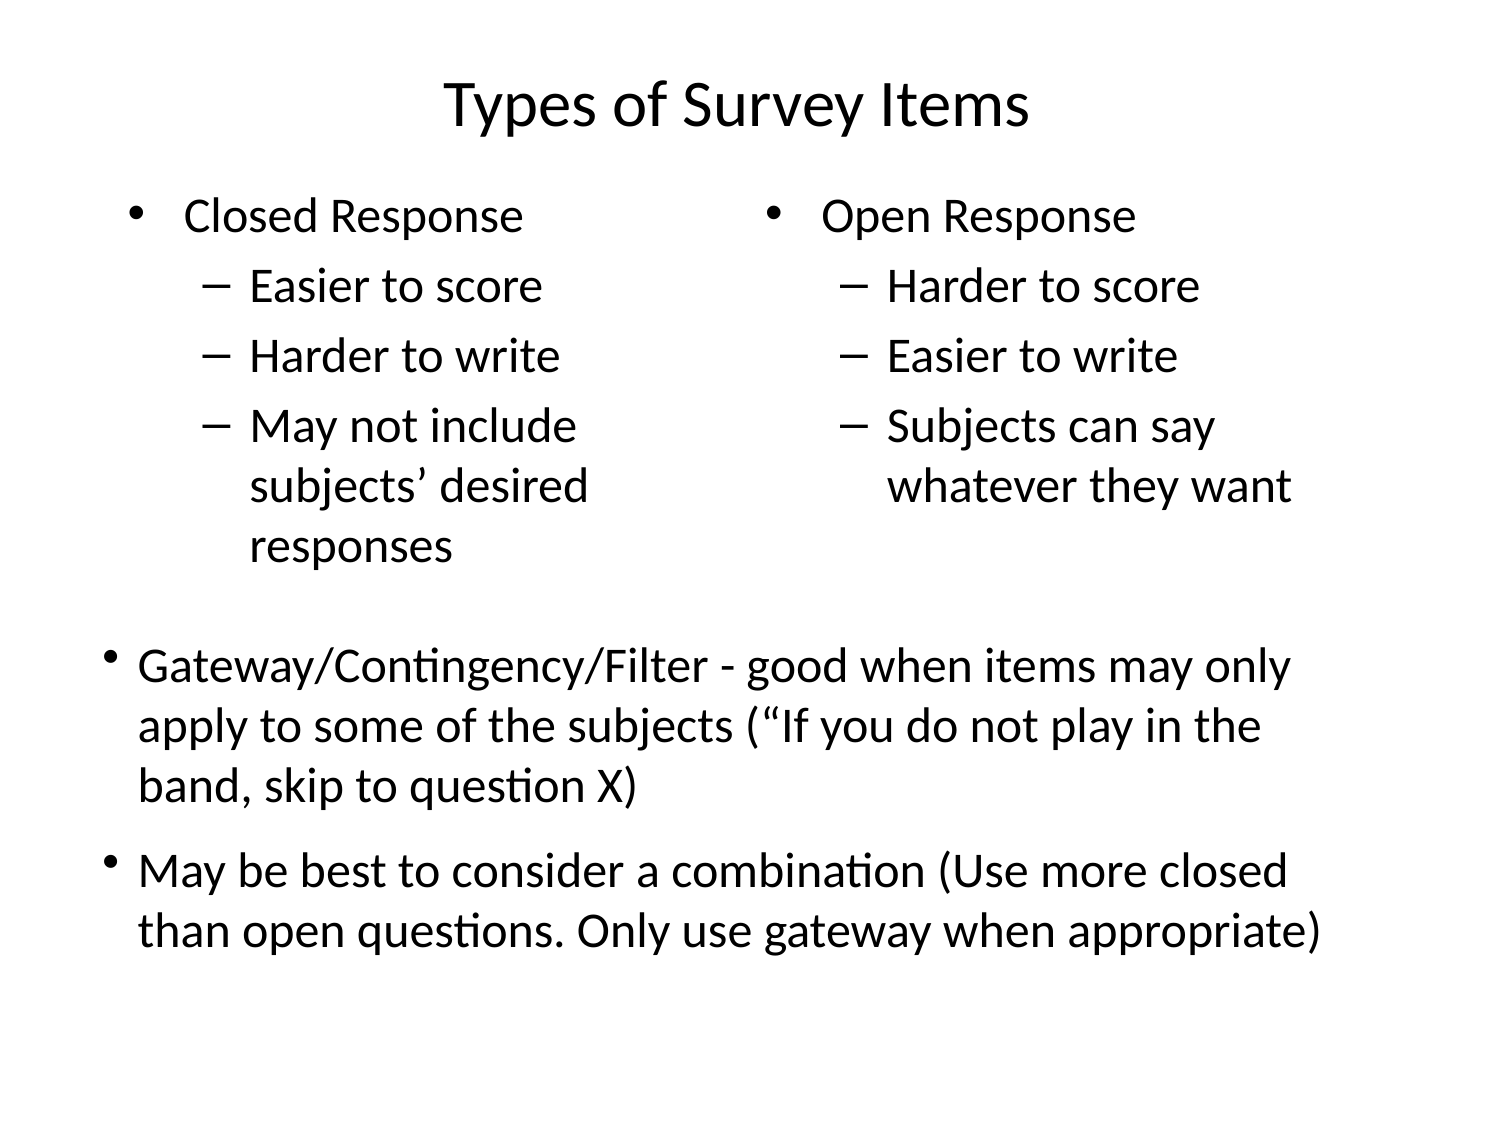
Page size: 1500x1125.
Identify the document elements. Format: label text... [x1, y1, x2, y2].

list Open Response Harder to score Easier to write Subjects can say whatever they want [750, 174, 1375, 575]
text_box Gateway/Contingency/Filter - good when items may only apply to some of the subjects (“If you do not play in the band, skip to question X) May be best to consider a combination (Use more closed than open questions. Only use gateway when appropriate) [87, 624, 1388, 965]
list Closed Response Easier to score Harder to write May not include subjects’ desired responses [112, 174, 738, 588]
title Types of Survey Items [99, 37, 1375, 163]
